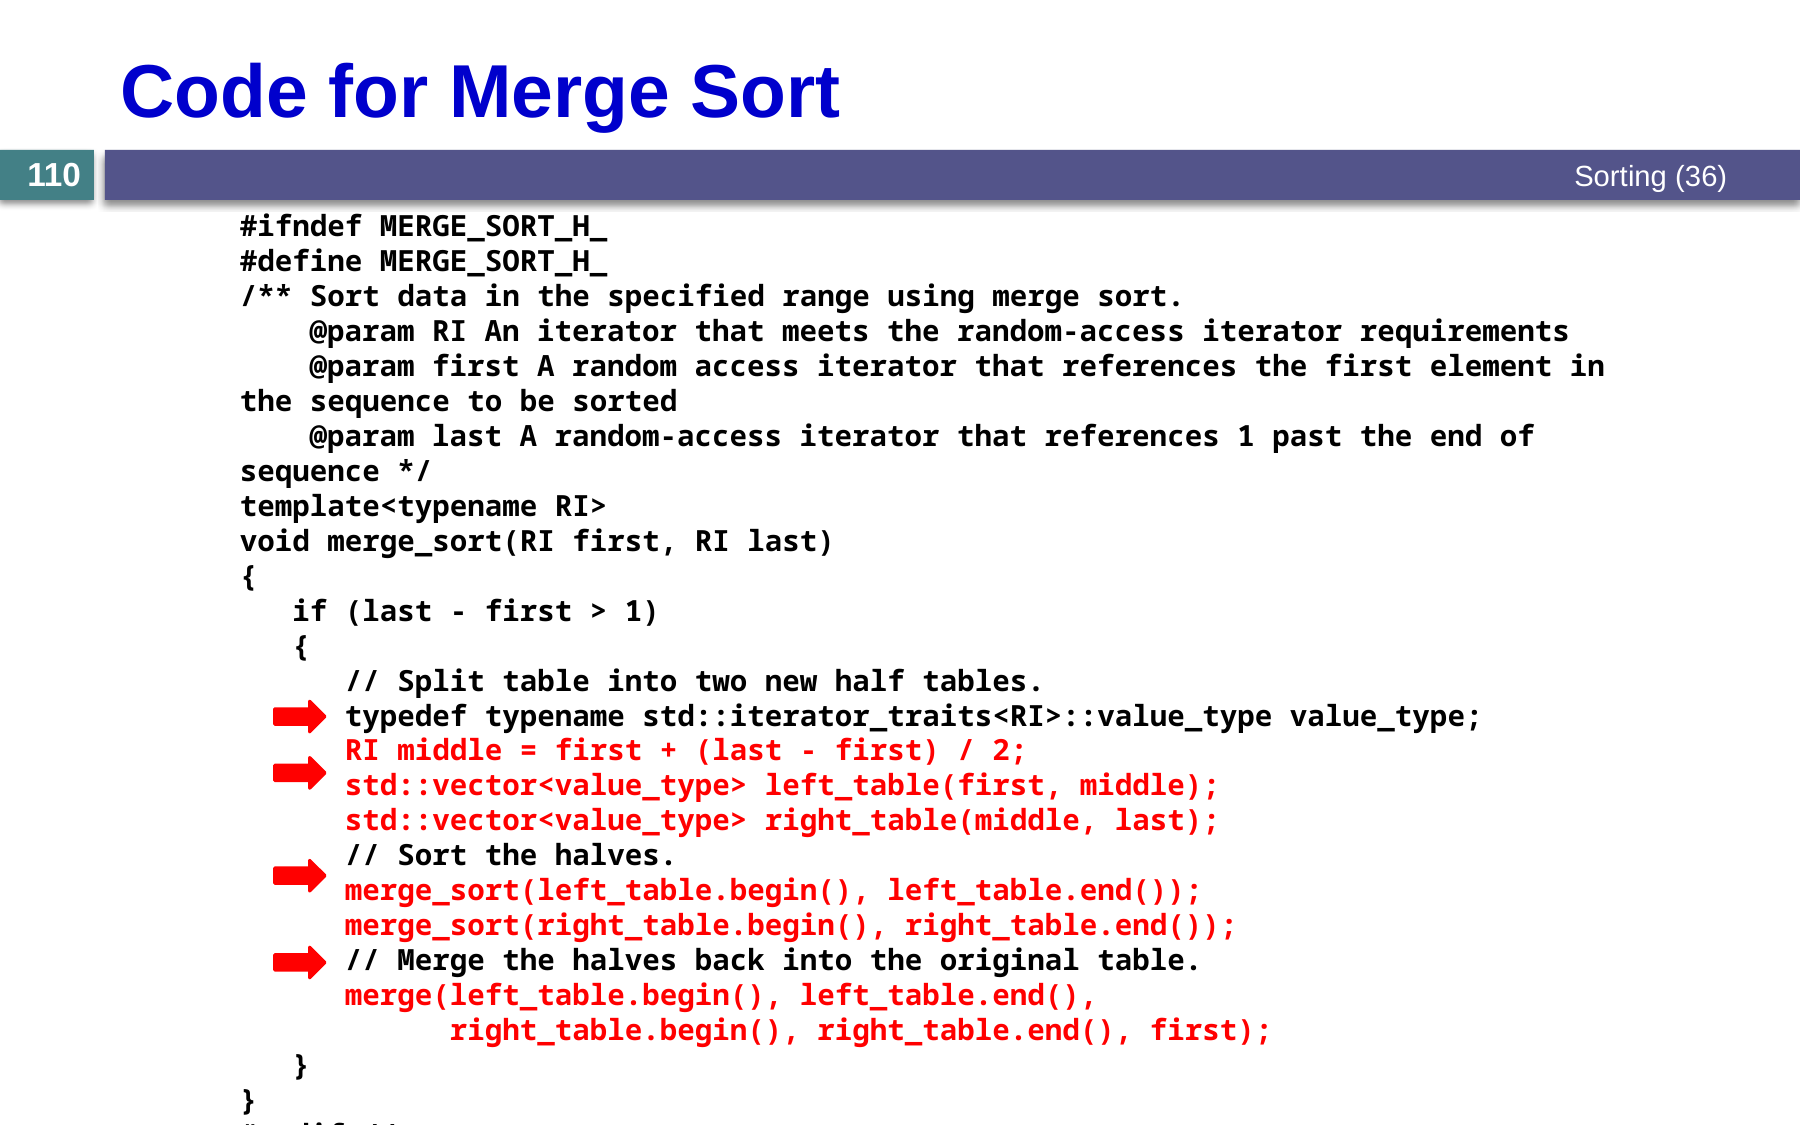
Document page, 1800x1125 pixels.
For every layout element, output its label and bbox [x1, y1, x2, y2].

slide_number [0, 150, 108, 196]
footer [675, 149, 1743, 202]
title [105, 27, 1743, 149]
text_box [224, 199, 1650, 1125]
